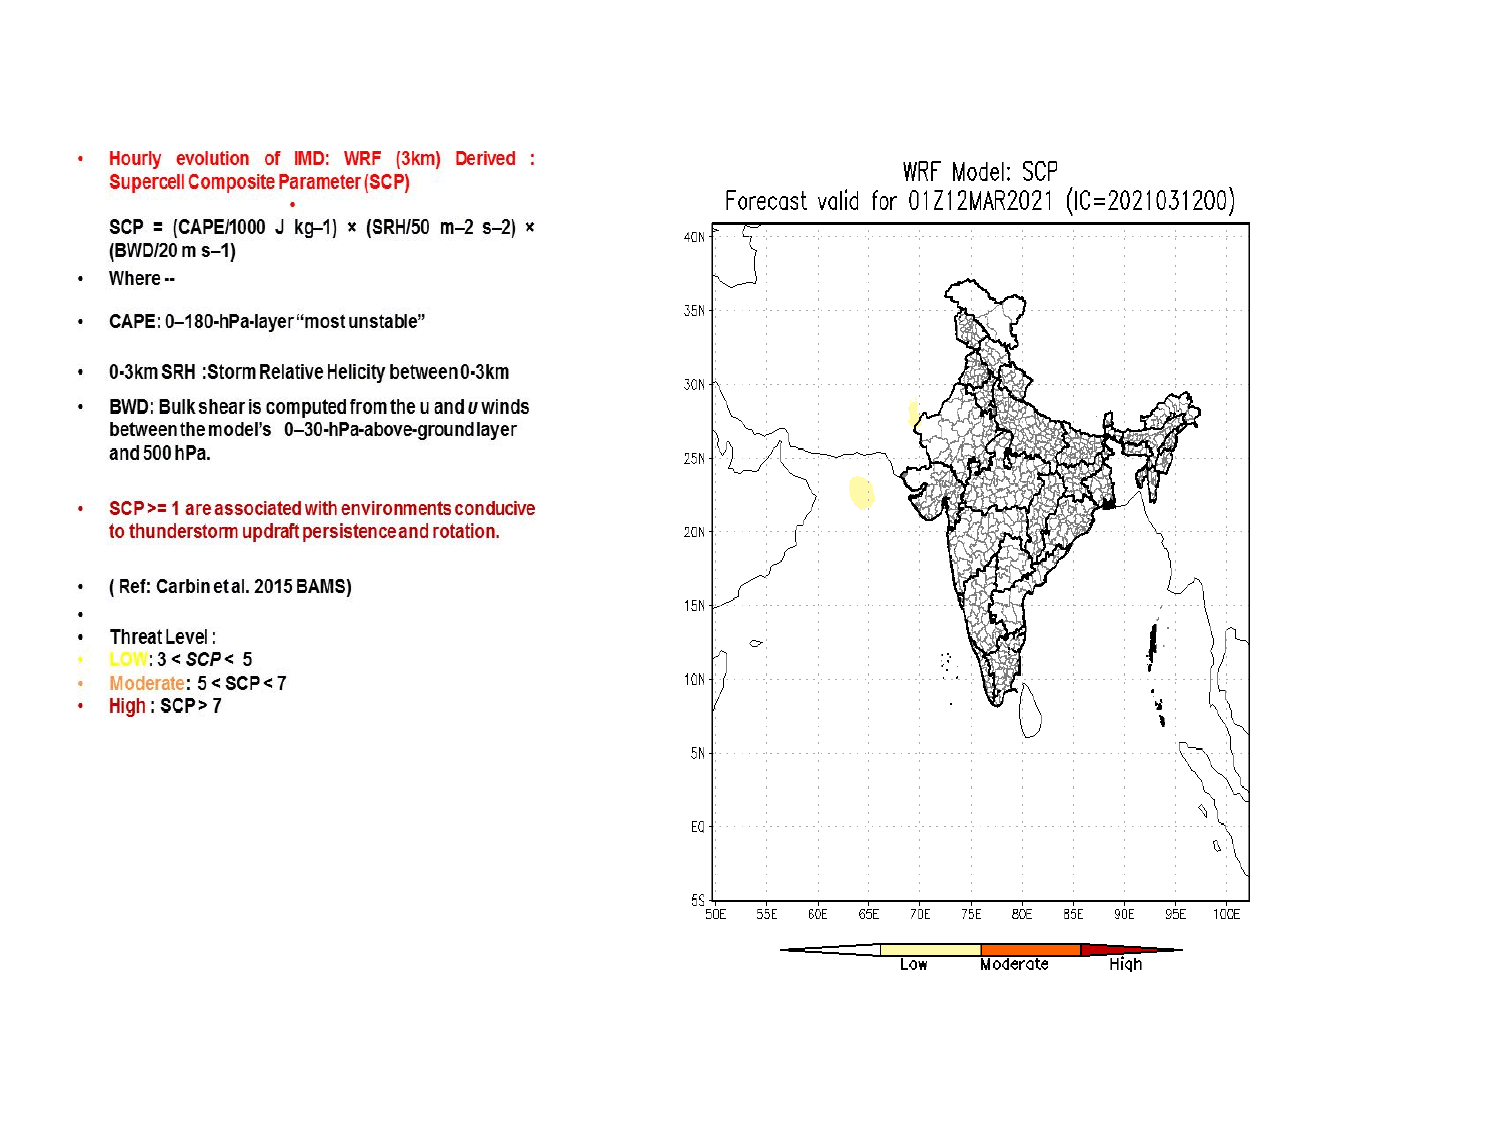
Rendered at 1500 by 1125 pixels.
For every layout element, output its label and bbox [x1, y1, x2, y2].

picture [74, 149, 1426, 976]
